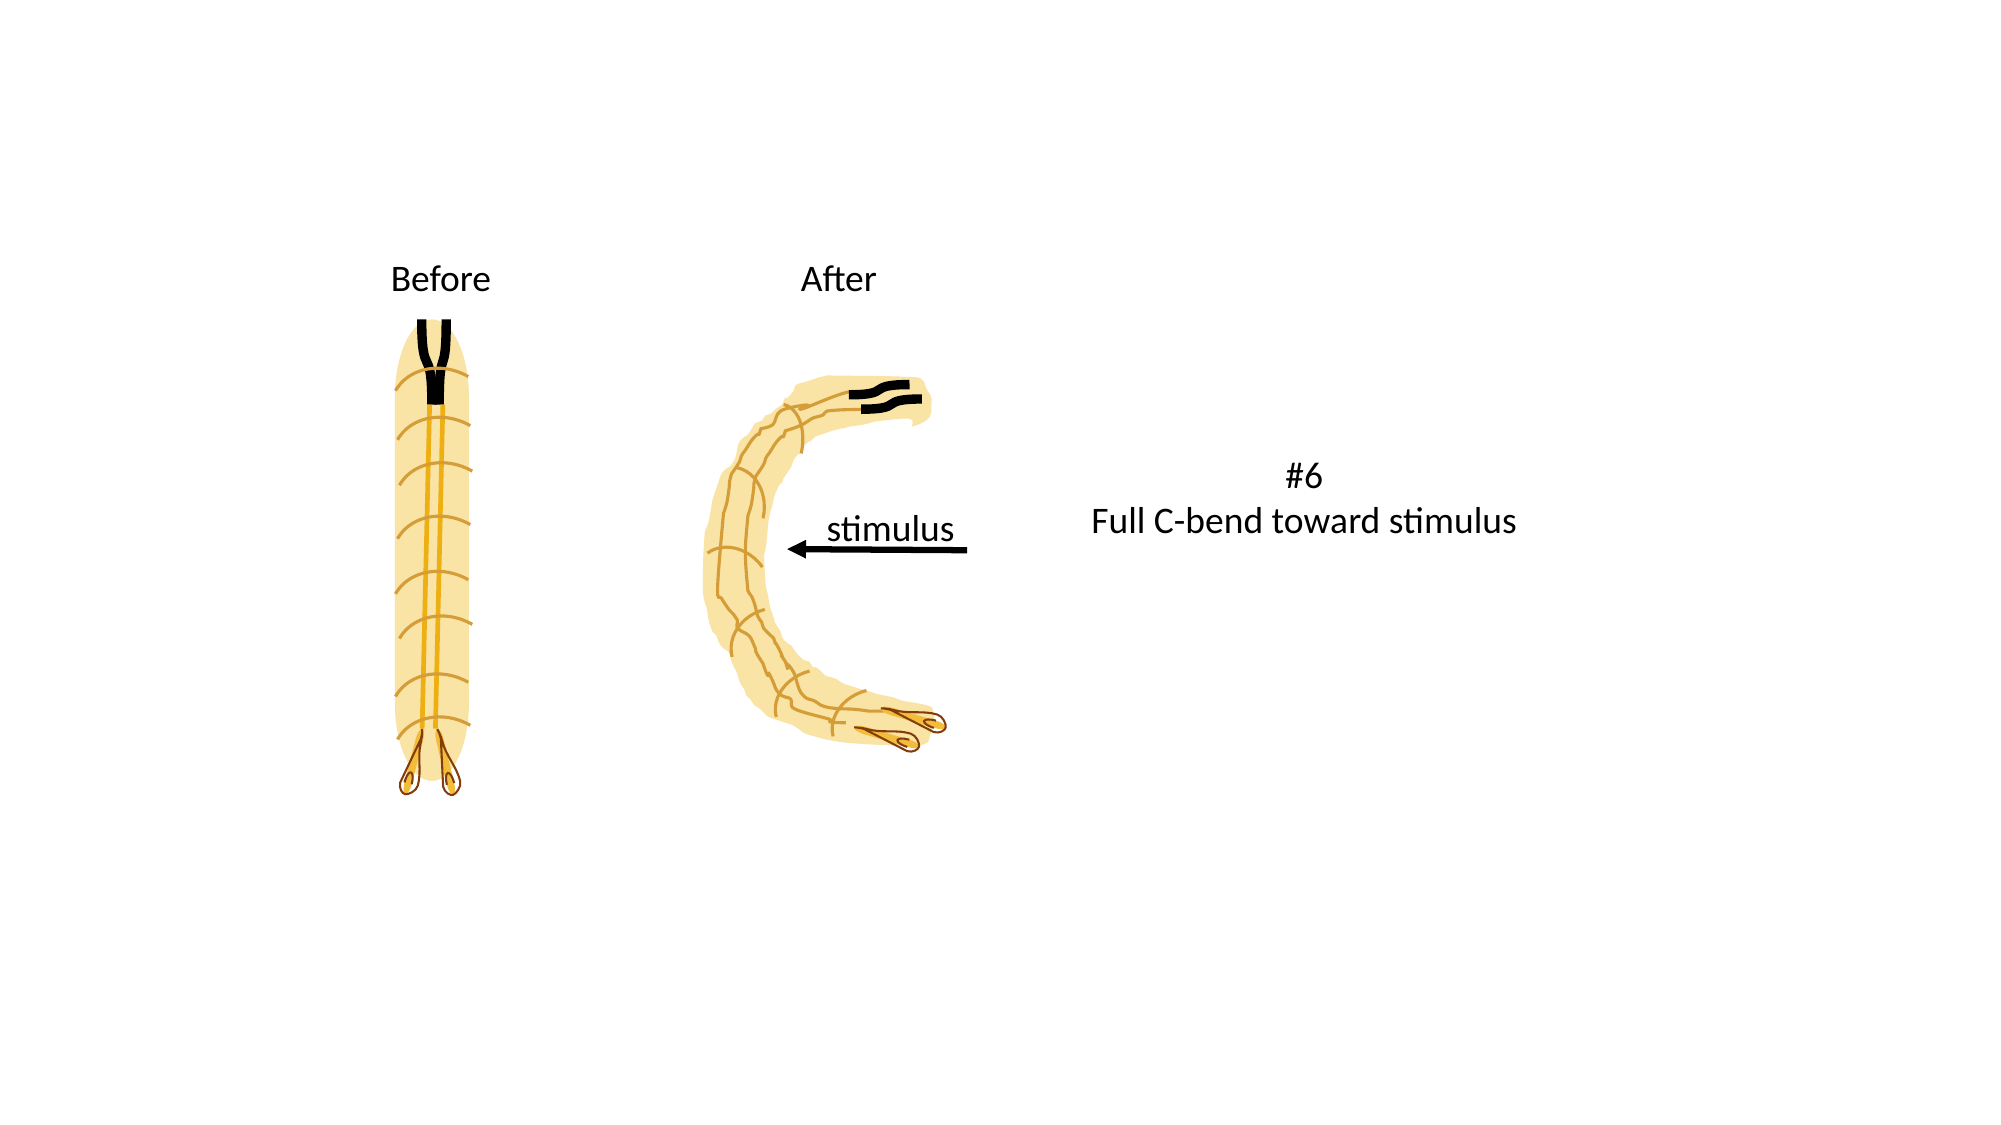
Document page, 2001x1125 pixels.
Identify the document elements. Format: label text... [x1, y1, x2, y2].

text_box Before [376, 247, 507, 307]
text_box After [786, 246, 893, 307]
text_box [388, 319, 505, 816]
text_box #6 Full C-bend toward stimulus [1076, 444, 1532, 549]
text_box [691, 375, 948, 762]
text_box stimulus [948, 496, 970, 557]
